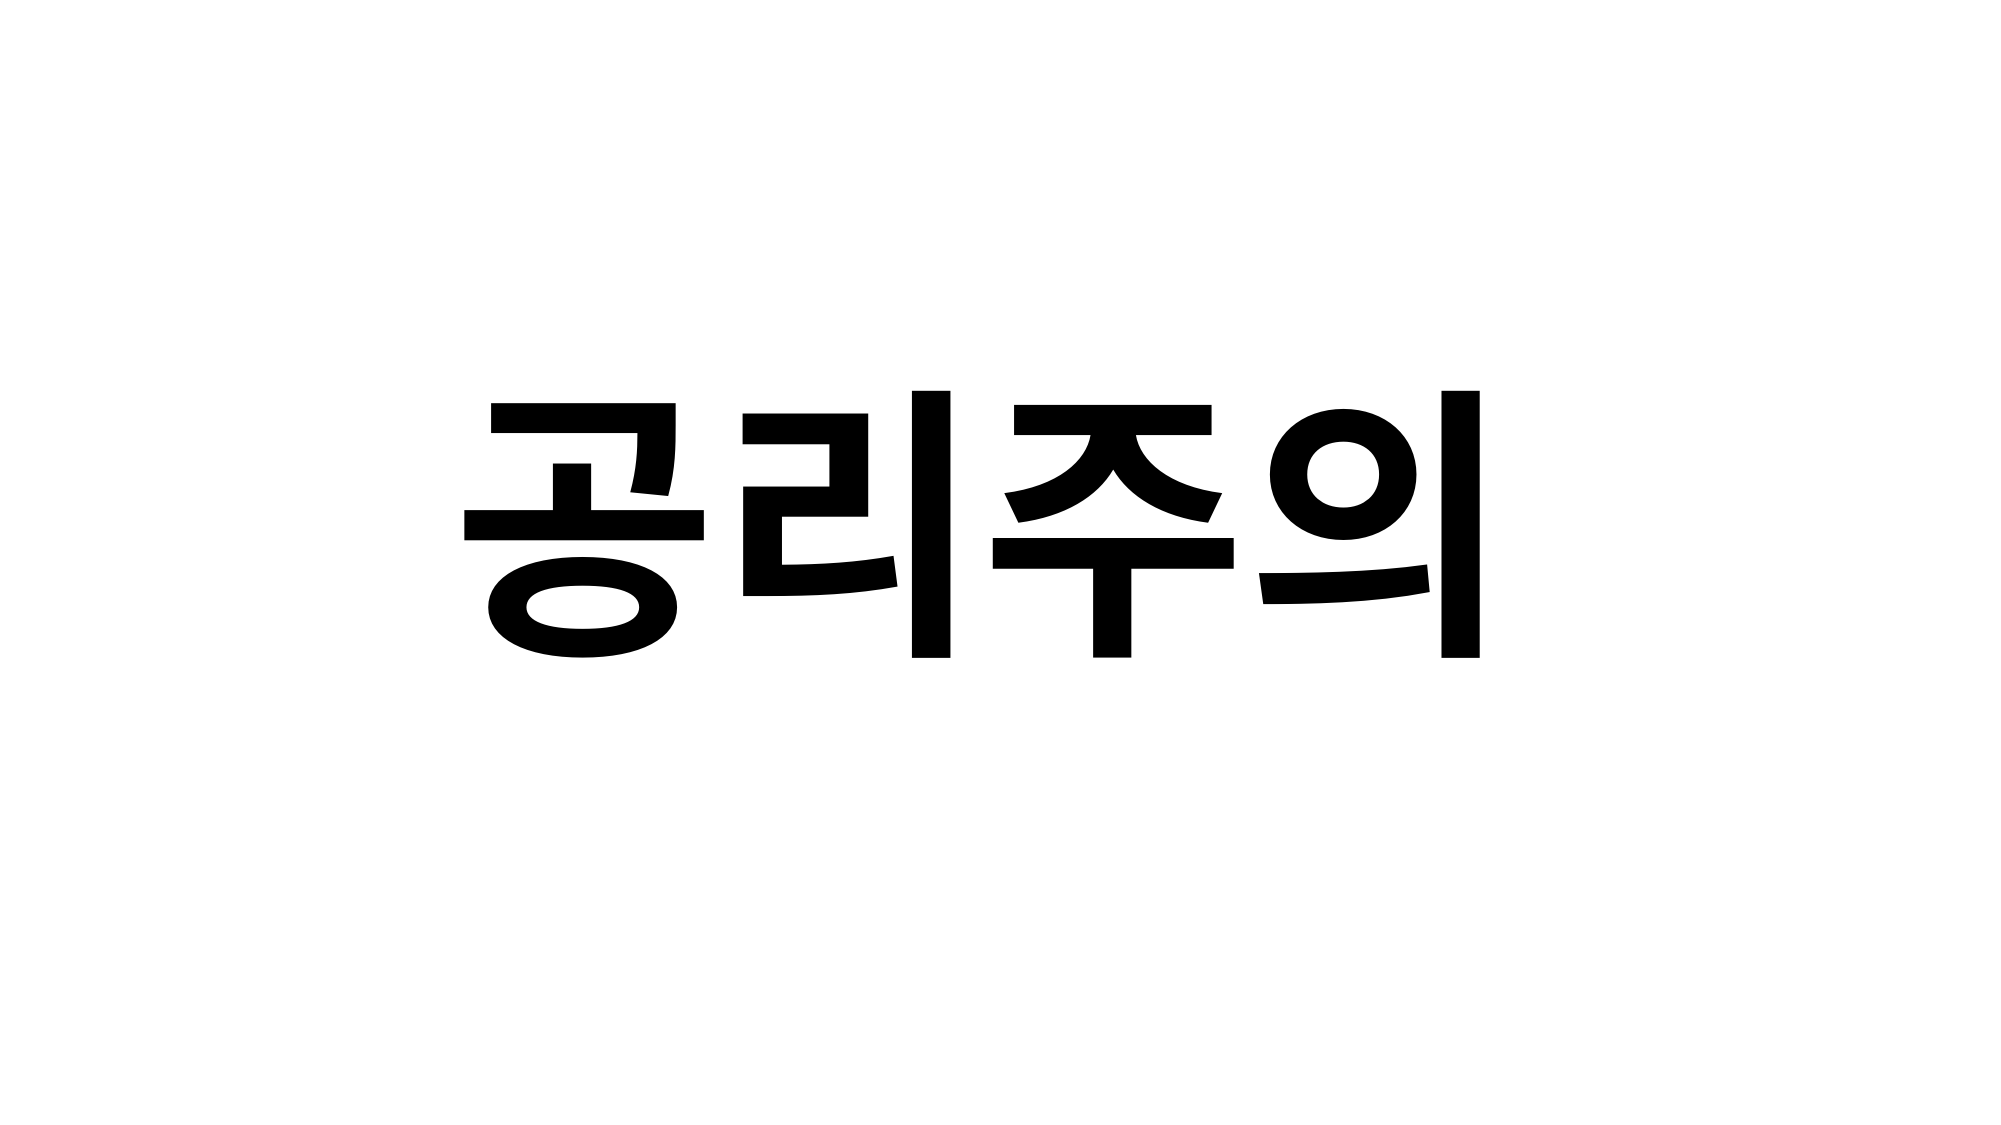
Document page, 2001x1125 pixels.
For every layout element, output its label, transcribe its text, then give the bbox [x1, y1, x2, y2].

title 공리주의 [119, 430, 1845, 649]
